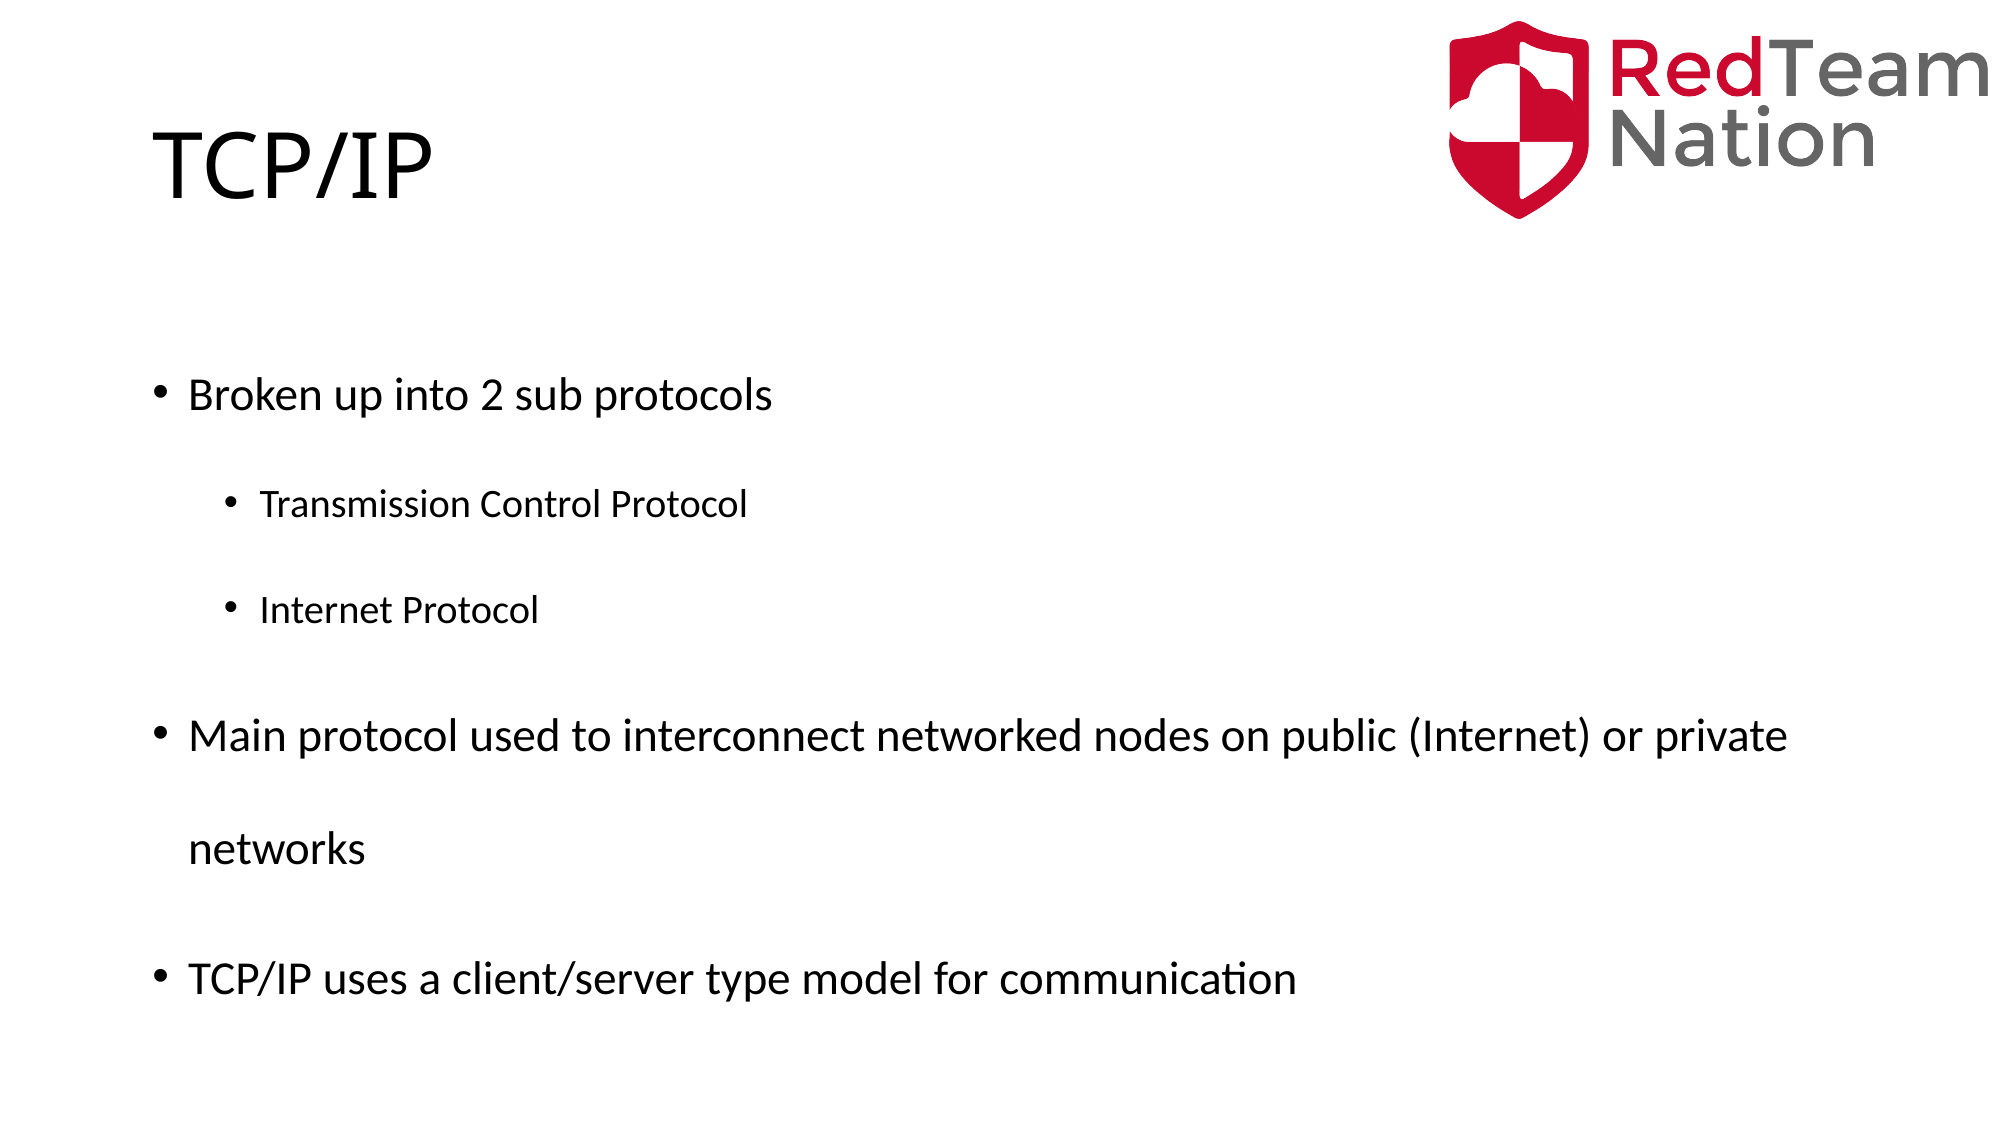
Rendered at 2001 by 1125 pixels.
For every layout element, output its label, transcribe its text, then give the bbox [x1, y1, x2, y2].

list Broken up into 2 sub protocols Transmission Control Protocol Internet Protocol Main protocol used to interconnect networked nodes on public (Internet) or private networks TCP/IP uses a client/server type model for communication [137, 299, 1863, 1014]
picture [1449, 21, 1988, 220]
title TCP/IP [137, 59, 1863, 278]
